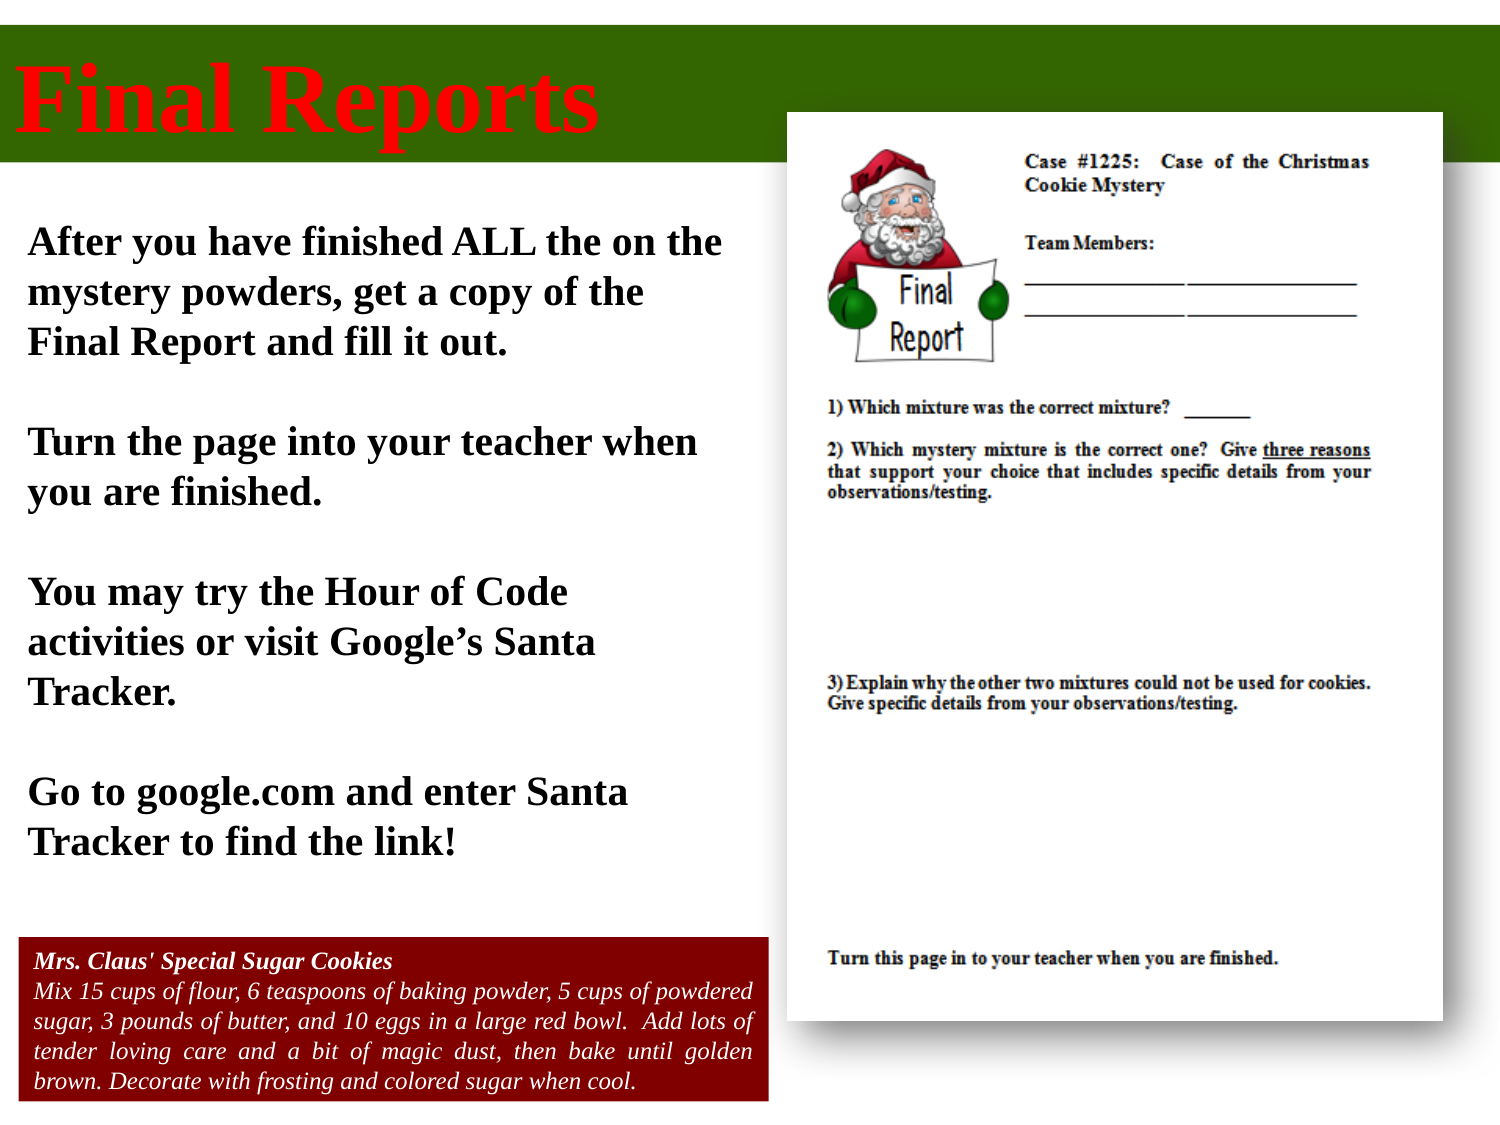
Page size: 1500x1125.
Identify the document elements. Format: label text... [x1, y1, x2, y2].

text_box After you have finished ALL the on the mystery powders, get a copy of the Final Report and fill it out. Turn the page into your teacher when you are finished. You may try the Hour of Code activities or visit Google’s Santa Tracker. Go to google.com and enter Santa Tracker to find the link! [12, 206, 750, 872]
picture [787, 112, 1443, 1021]
text_box Final Reports [0, 24, 1500, 163]
text_box Mrs. Claus' Special Sugar Cookies Mix 15 cups of flour, 6 teaspoons of baking powder, 5 cups of powdered sugar, 3 pounds of butter, and 10 eggs in a large red bowl. Add lots of tender loving care and a bit of magic dust, then bake until golden brown. Decorate with frosting and colored sugar when cool. [18, 937, 769, 1102]
